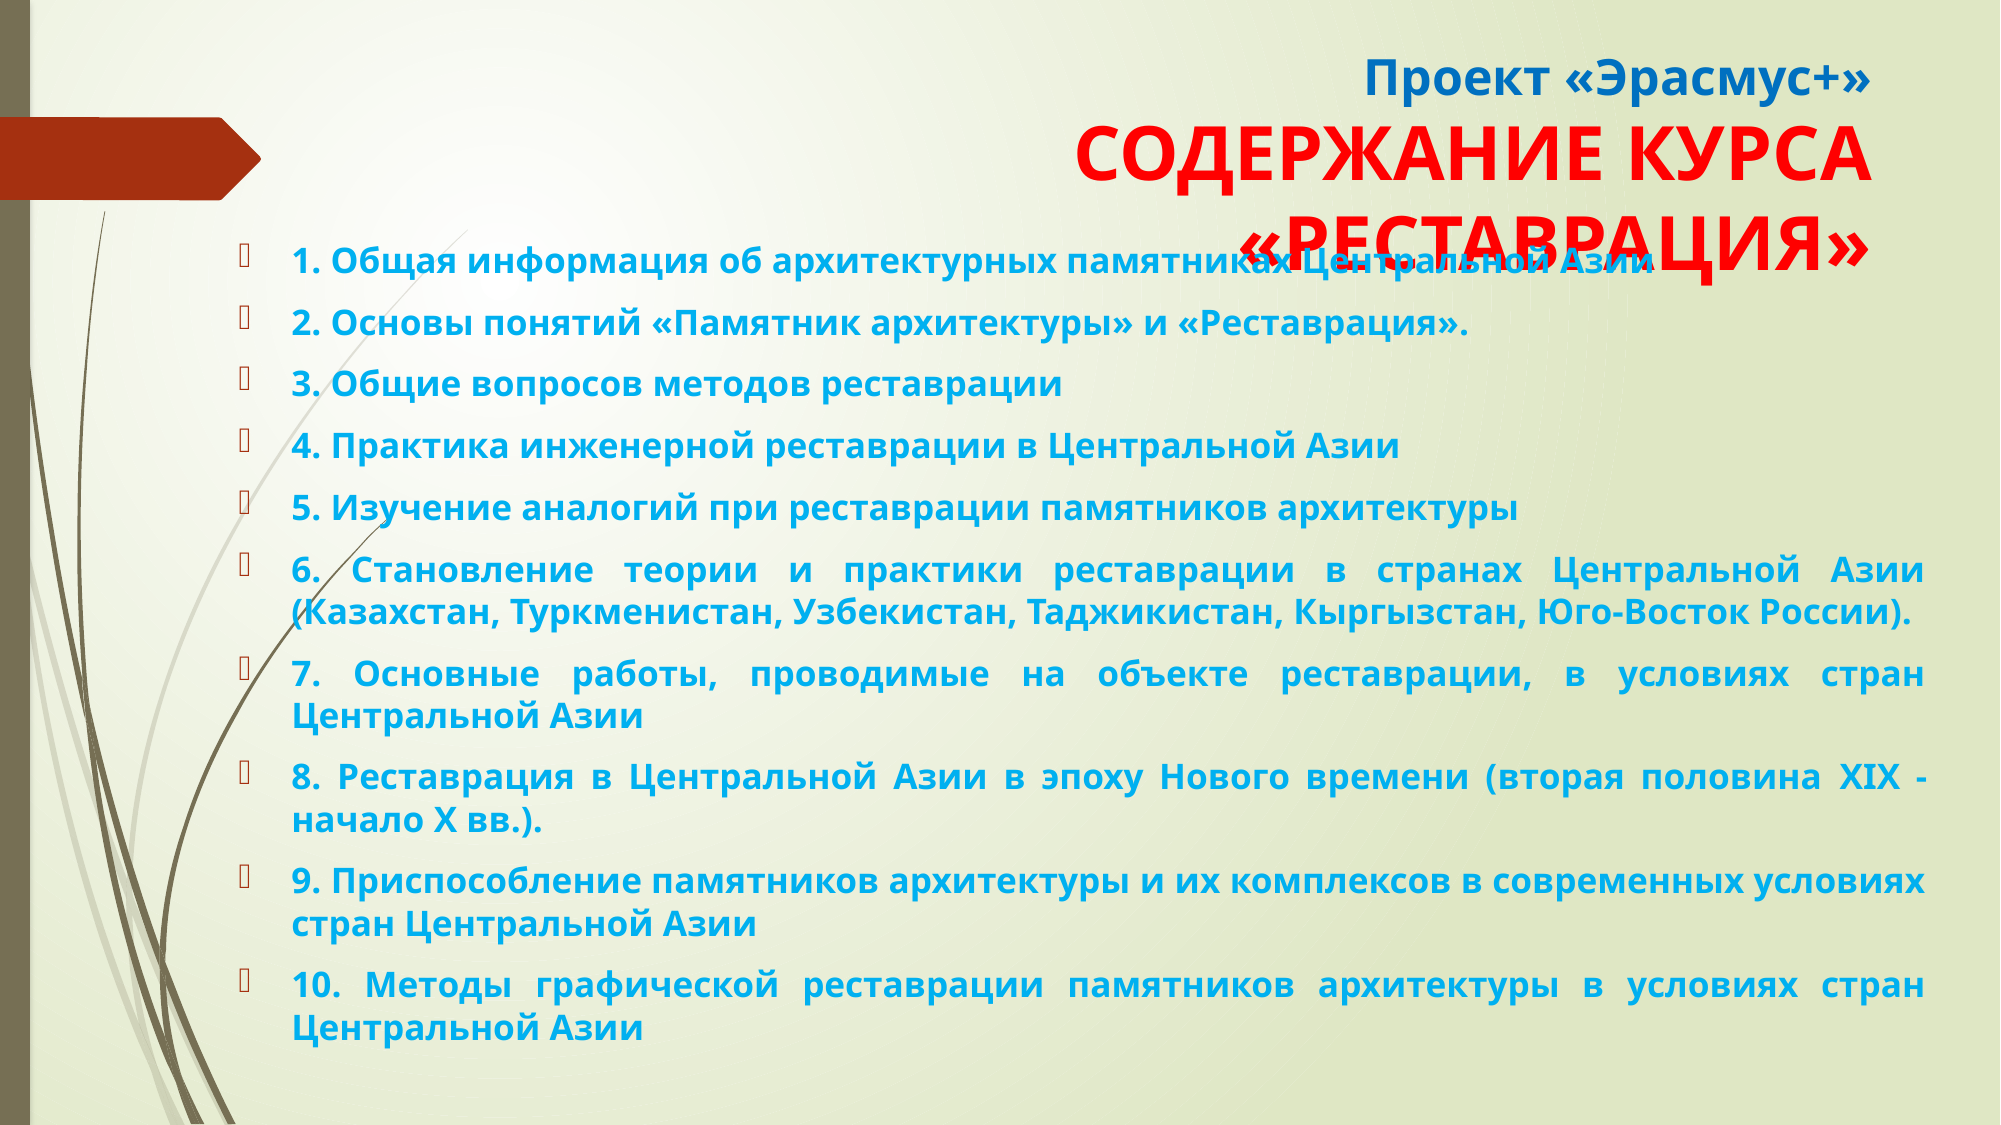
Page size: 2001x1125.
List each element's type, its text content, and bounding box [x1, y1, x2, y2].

title Проект «Эрасмус+» СОДЕРЖАНИЕ КУРСА «РЕСТАВРАЦИЯ» [425, 38, 1888, 230]
list 1. Общая информация об архитектурных памятниках Центральной Азии 2. Основы понятий «Памятник архитектуры» и «Реставрация». 3. Общие вопросов методов реставрации 4. Практика инженерной реставрации в Центральной Азии 5. Изучение аналогий при реставрации памятников архитектуры 6. Становление теории и практики реставрации в странах Центральной Азии (Казахстан, Туркменистан, Узбекистан, Таджикистан, Кыргызстан, Юго-Восток России). 7. Основные работы, проводимые на объекте реставрации, в условиях стран Центральной Азии 8. Реставрация в Центральной Азии в эпоху Нового времени (вторая половина XIX - начало X вв.). 9. Приспособление памятников архитектуры и их комплексов в современных условиях стран Центральной Азии 10. Методы графической реставрации памятников архитектуры в условиях стран Центральной Азии [223, 230, 1943, 1087]
